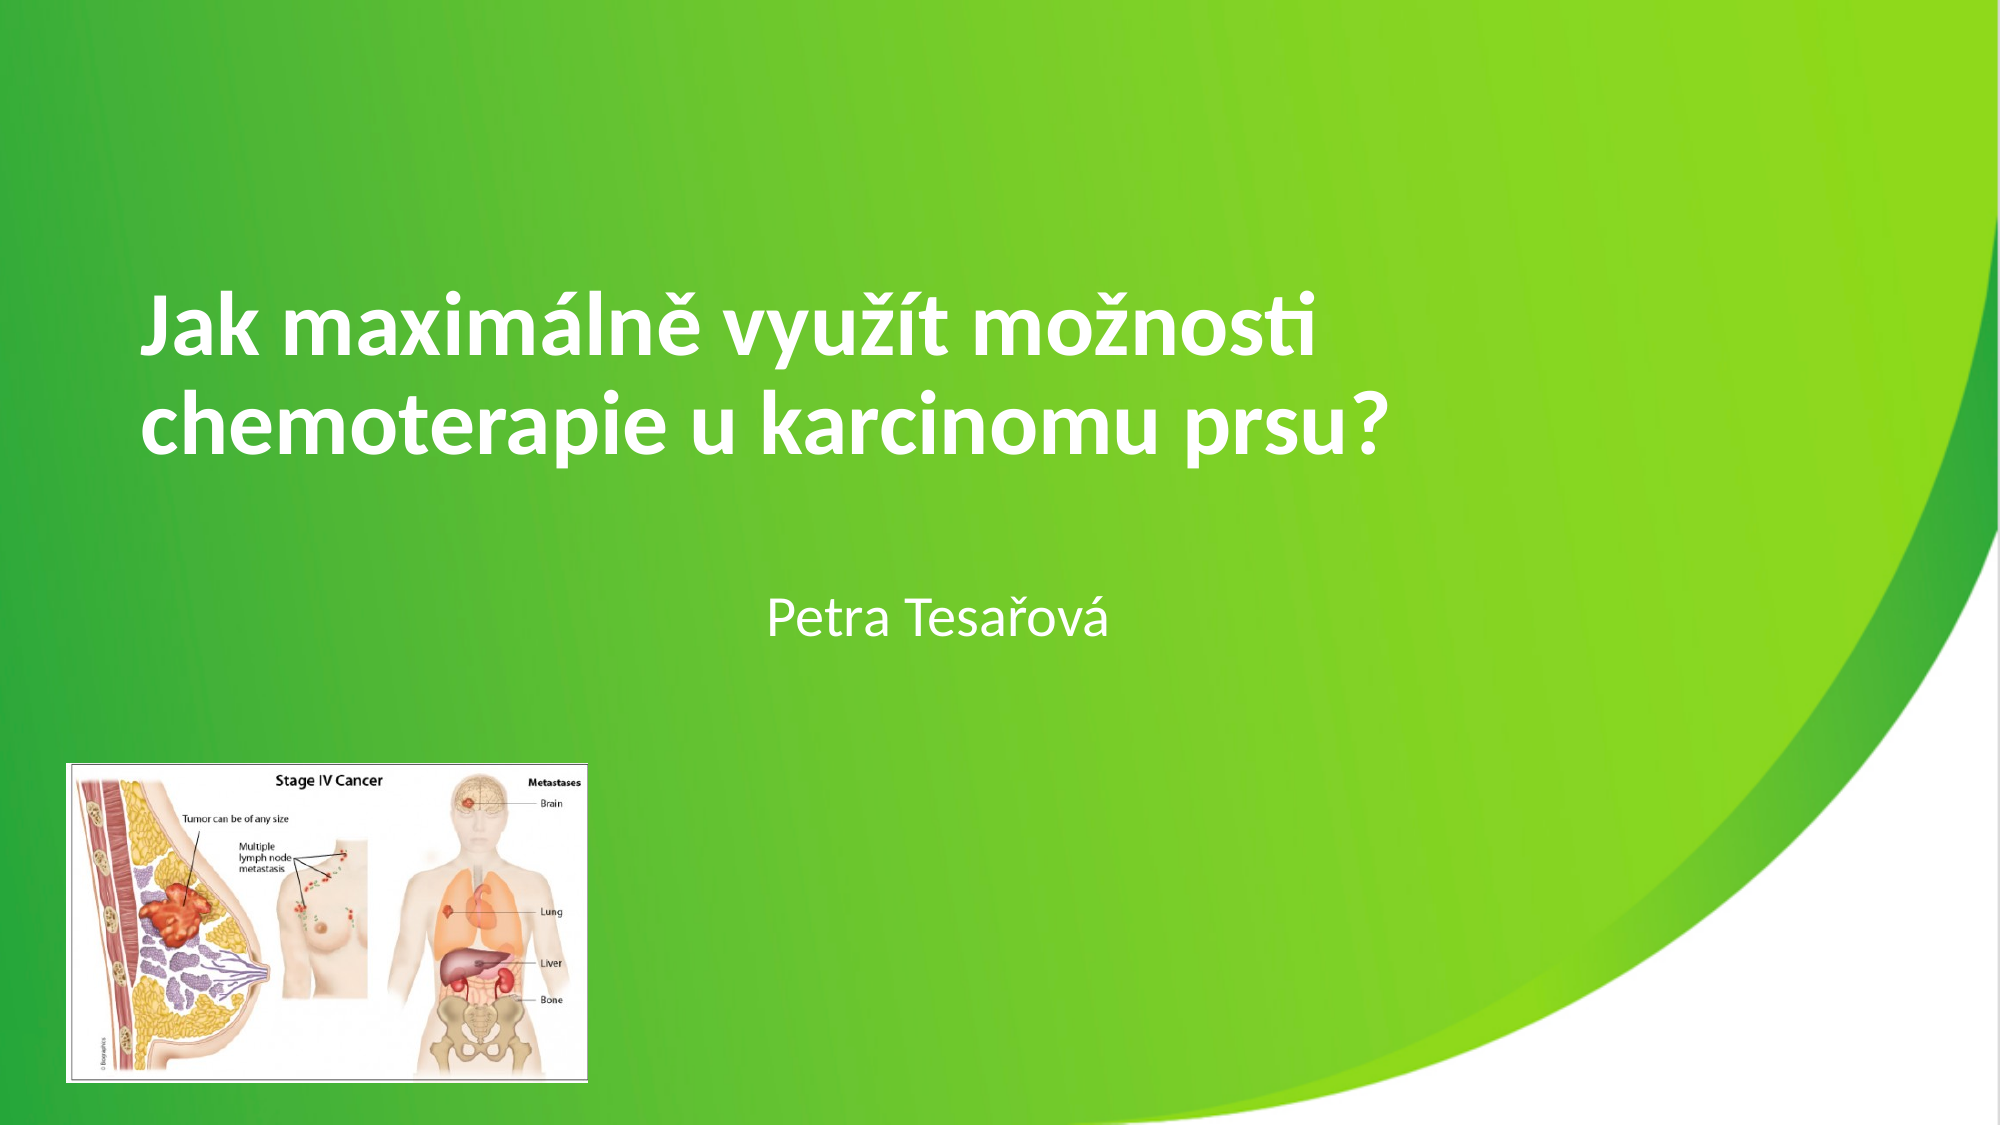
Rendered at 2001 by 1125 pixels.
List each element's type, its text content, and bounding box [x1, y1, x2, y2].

subtitle Petra Tesařová [751, 578, 1169, 667]
title Jak maximálně využít možnosti chemoterapie u karcinomu prsu? [125, 231, 1826, 520]
picture [0, 0, 2000, 1125]
